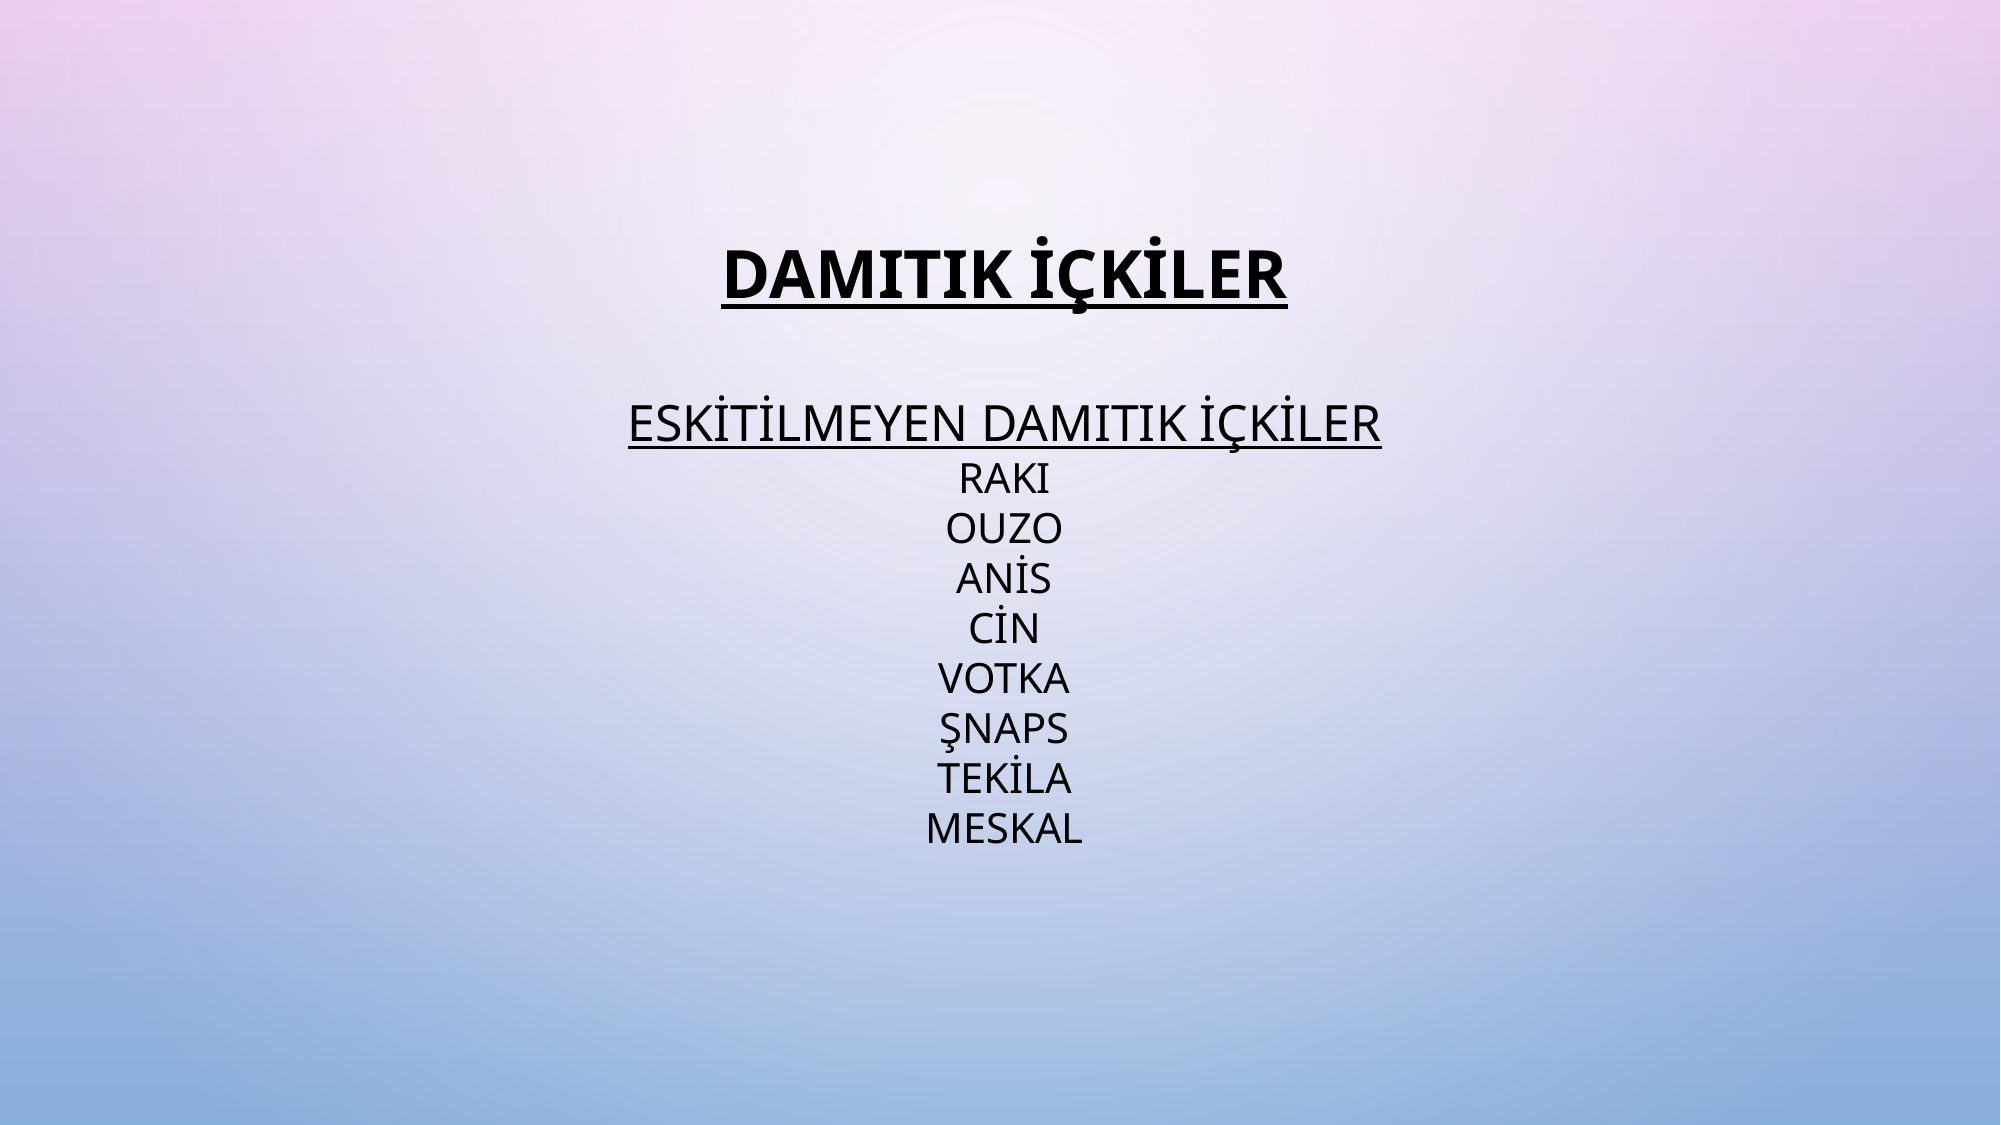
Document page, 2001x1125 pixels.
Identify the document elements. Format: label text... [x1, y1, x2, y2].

text_box DAMITIK İÇKİLER ESKİTİLMEYEN DAMITIK İÇKİLER RAKI OUZO ANİS CİN VOTKA ŞNAPS TEKİLA MESKAL [576, 224, 1433, 860]
